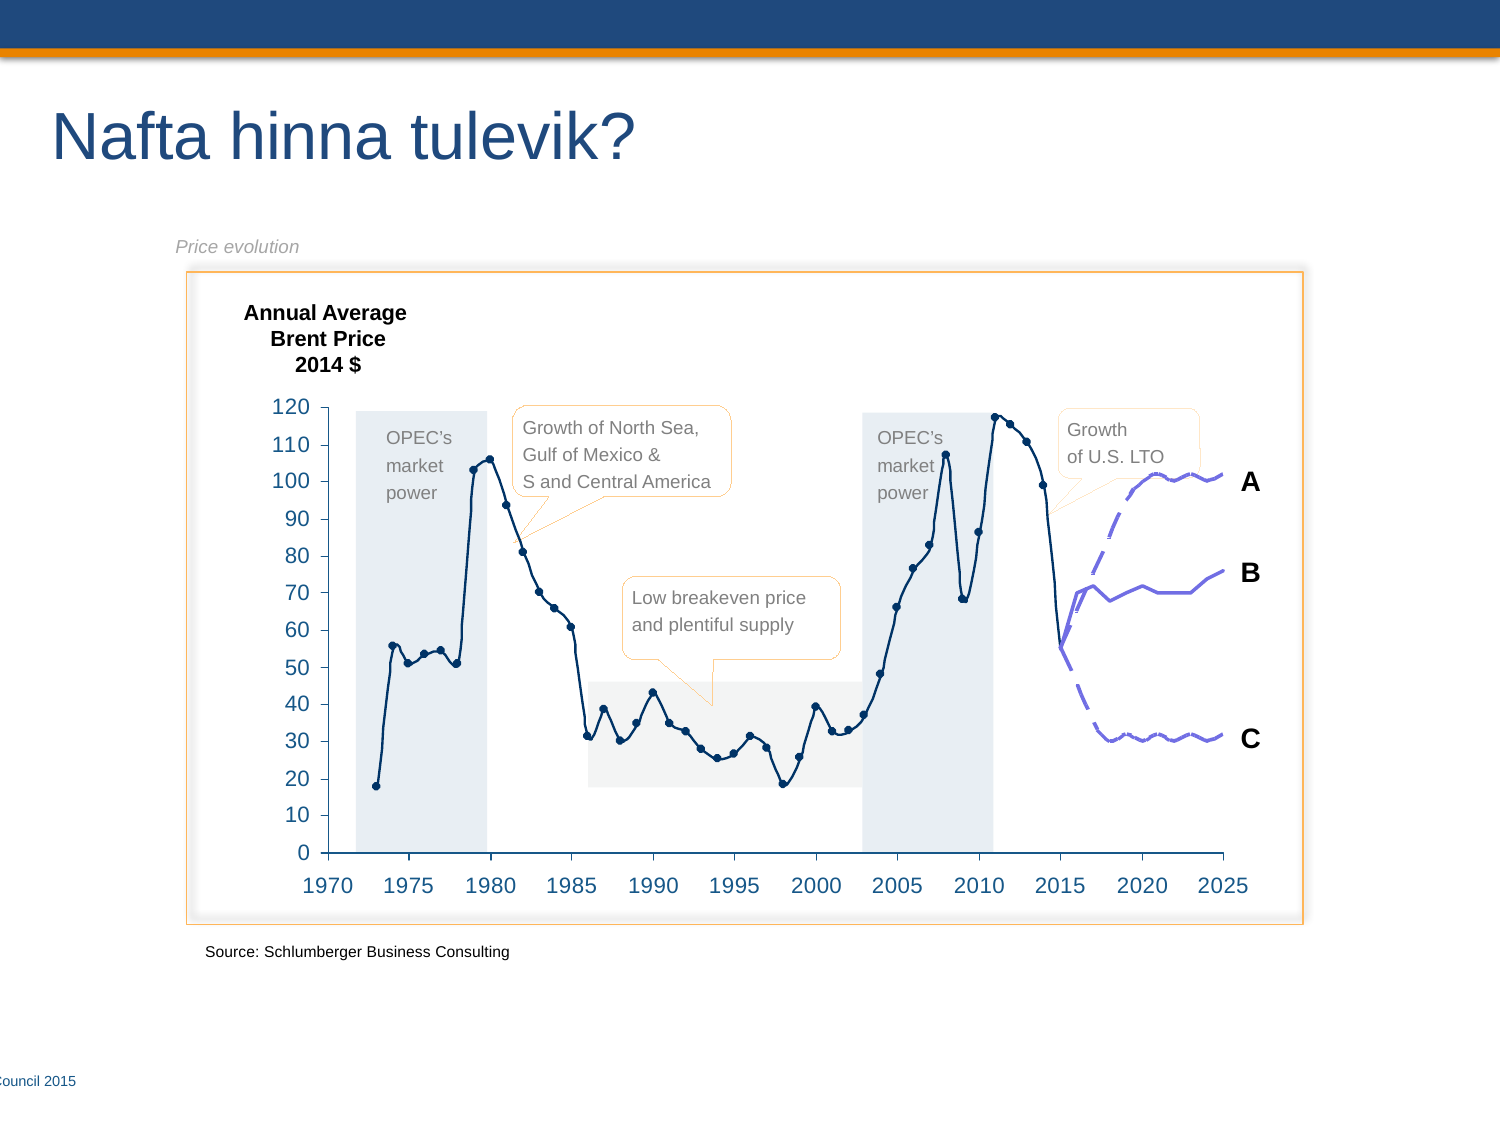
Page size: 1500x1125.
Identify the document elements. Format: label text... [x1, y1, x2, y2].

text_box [257, 365, 1263, 925]
list Source: Schlumberger Business Consulting [205, 931, 1304, 962]
title Nafta hinna tulevik? [51, 56, 1439, 211]
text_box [160, 226, 1304, 925]
